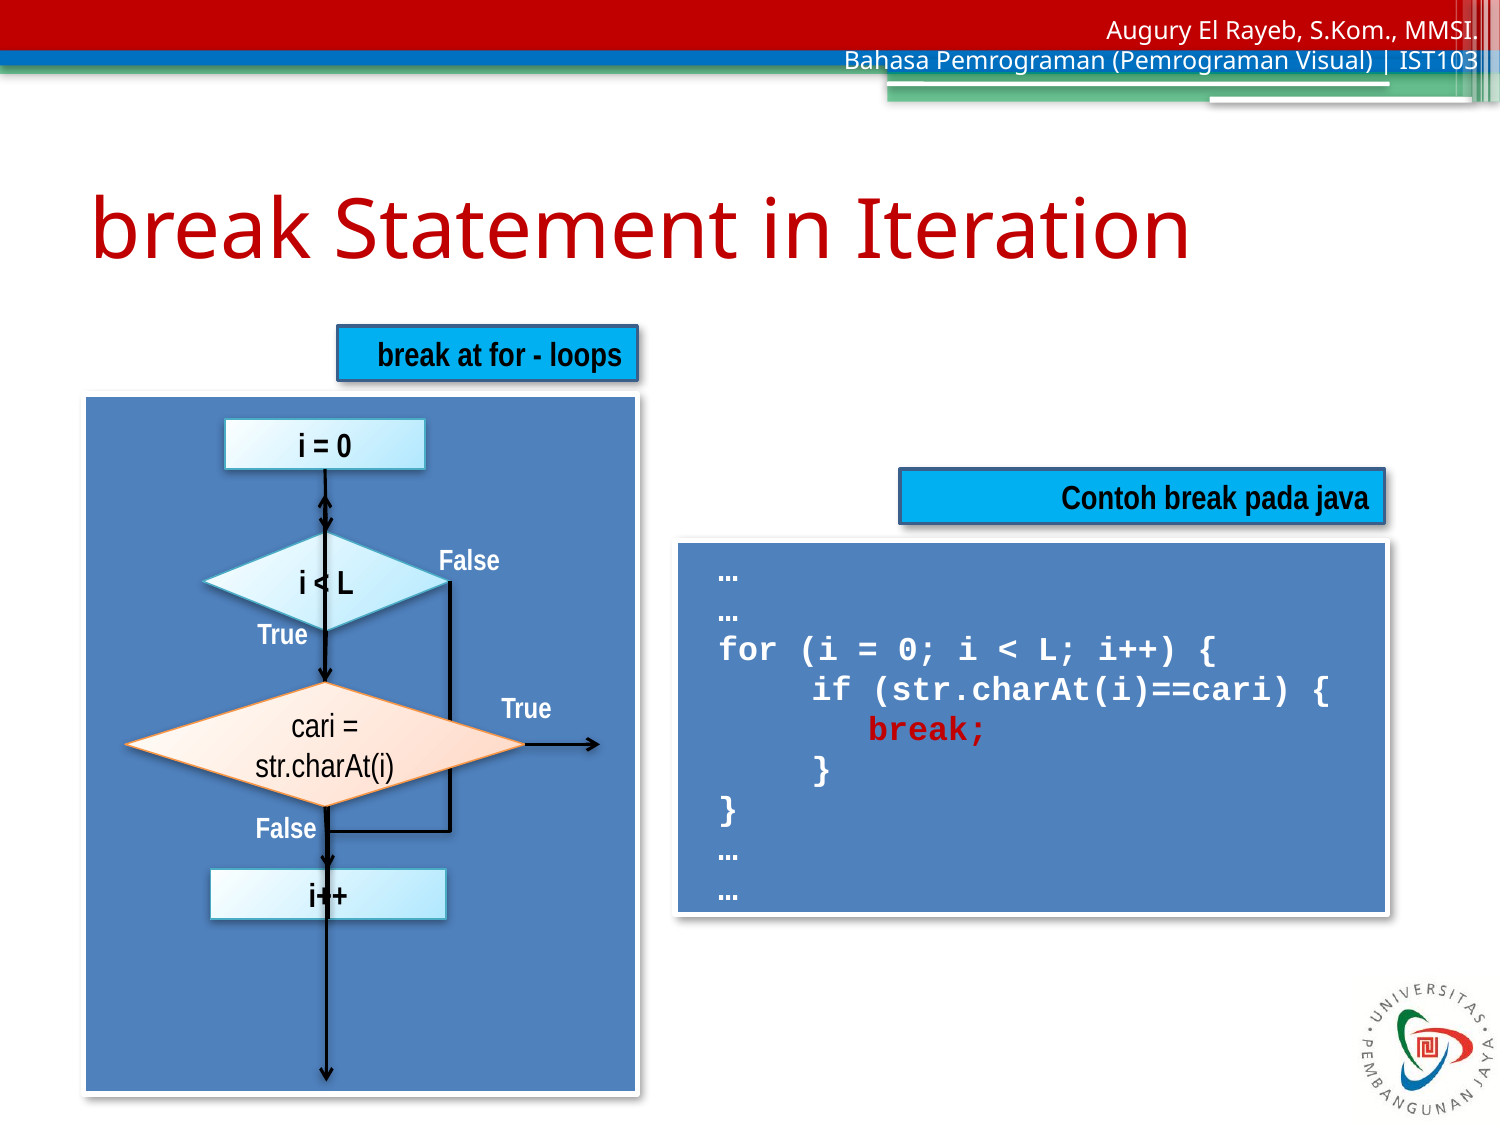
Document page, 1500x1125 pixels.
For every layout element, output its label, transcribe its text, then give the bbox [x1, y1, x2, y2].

text_box Contoh break pada java [898, 467, 1386, 525]
title break Statement in Iteration [75, 137, 1425, 313]
text_box break at for - loops [336, 324, 639, 382]
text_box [83, 393, 638, 1095]
text_box … … for (i = 0; i < L; i++) { if (str.charAt(i)==cari) { break; } } … … [672, 538, 1390, 917]
picture [1352, 975, 1500, 1125]
